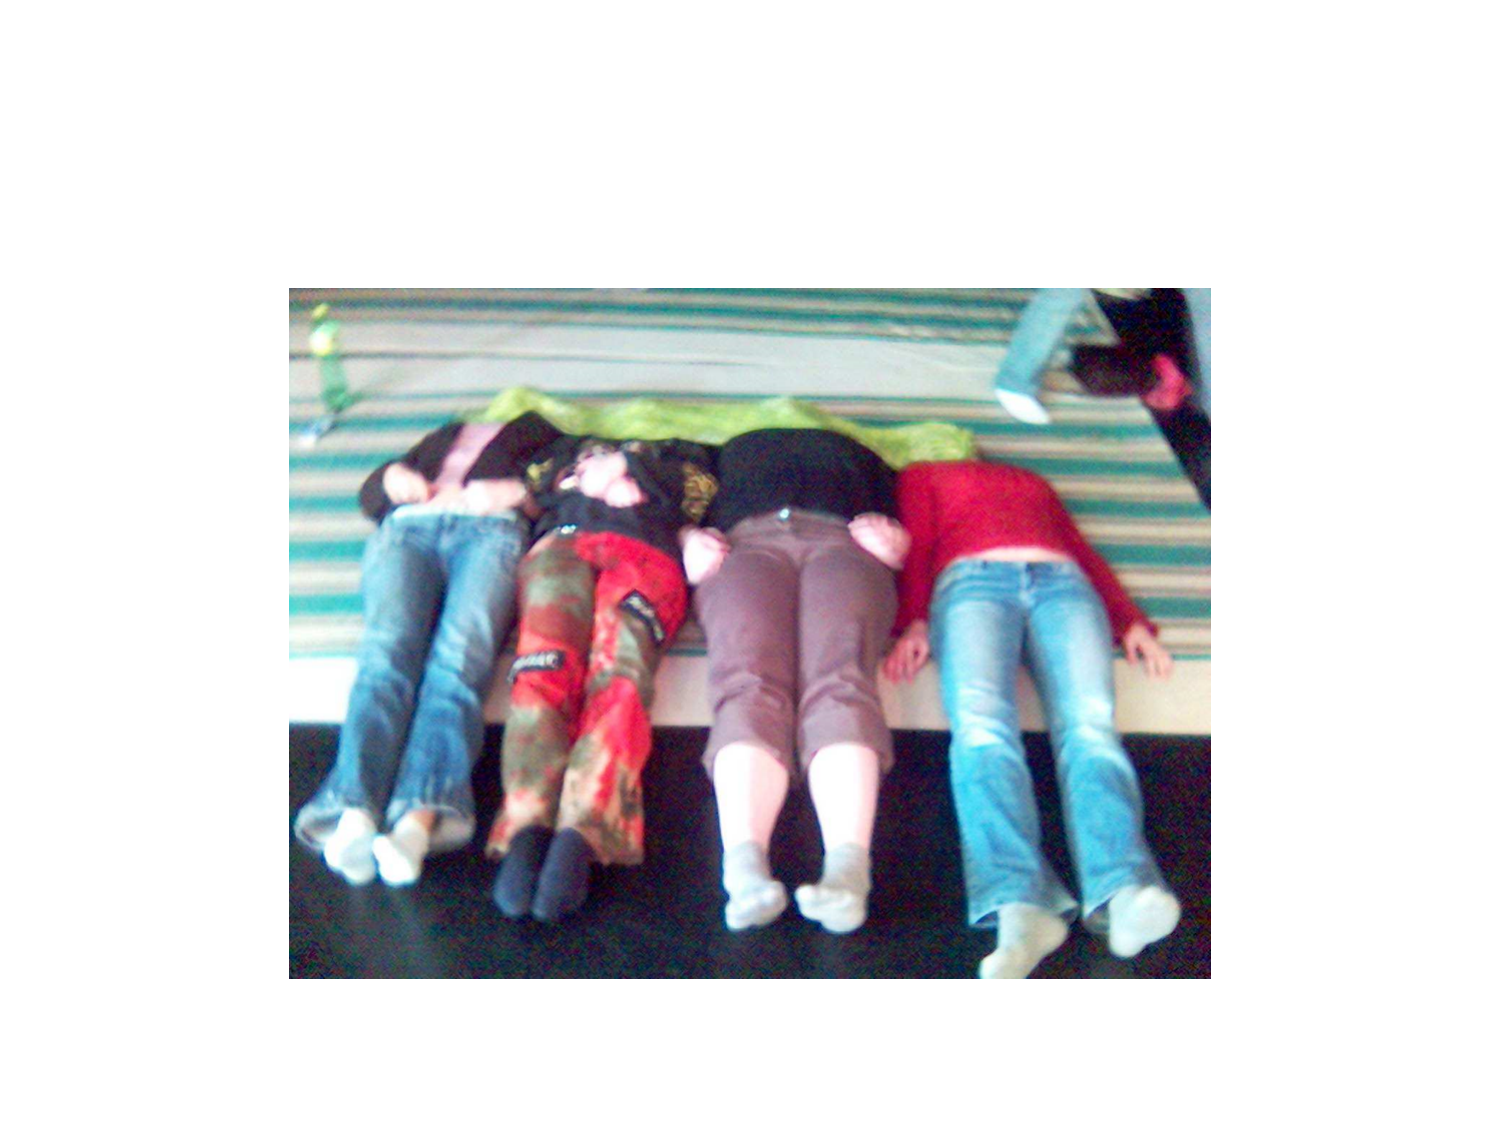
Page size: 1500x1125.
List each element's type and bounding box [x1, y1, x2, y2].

list [289, 288, 1211, 979]
